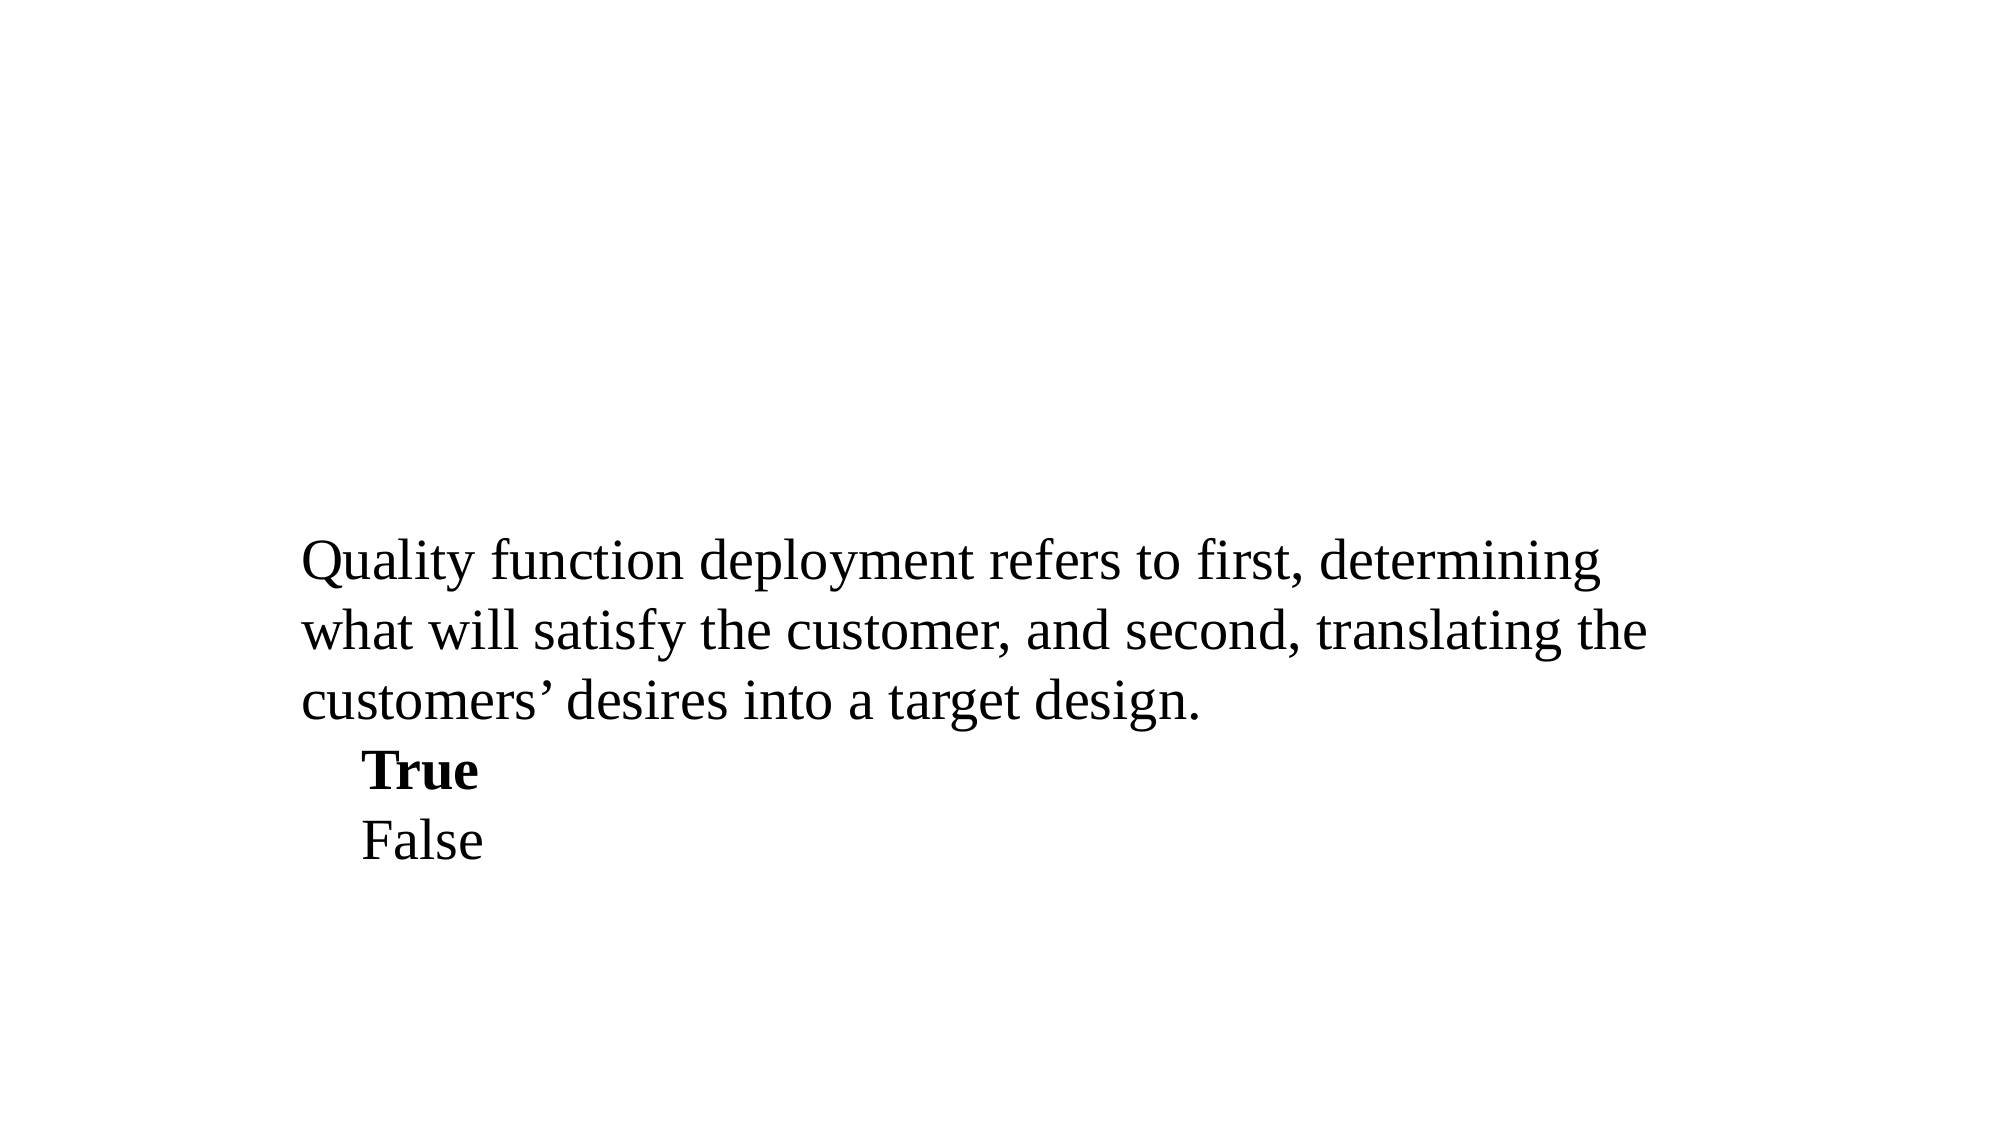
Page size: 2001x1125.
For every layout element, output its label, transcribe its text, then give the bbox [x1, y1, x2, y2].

text_box Quality function deployment refers to first, determining what will satisfy the customer, and second, translating the customers’ desires into a target design. True False [286, 513, 1737, 879]
